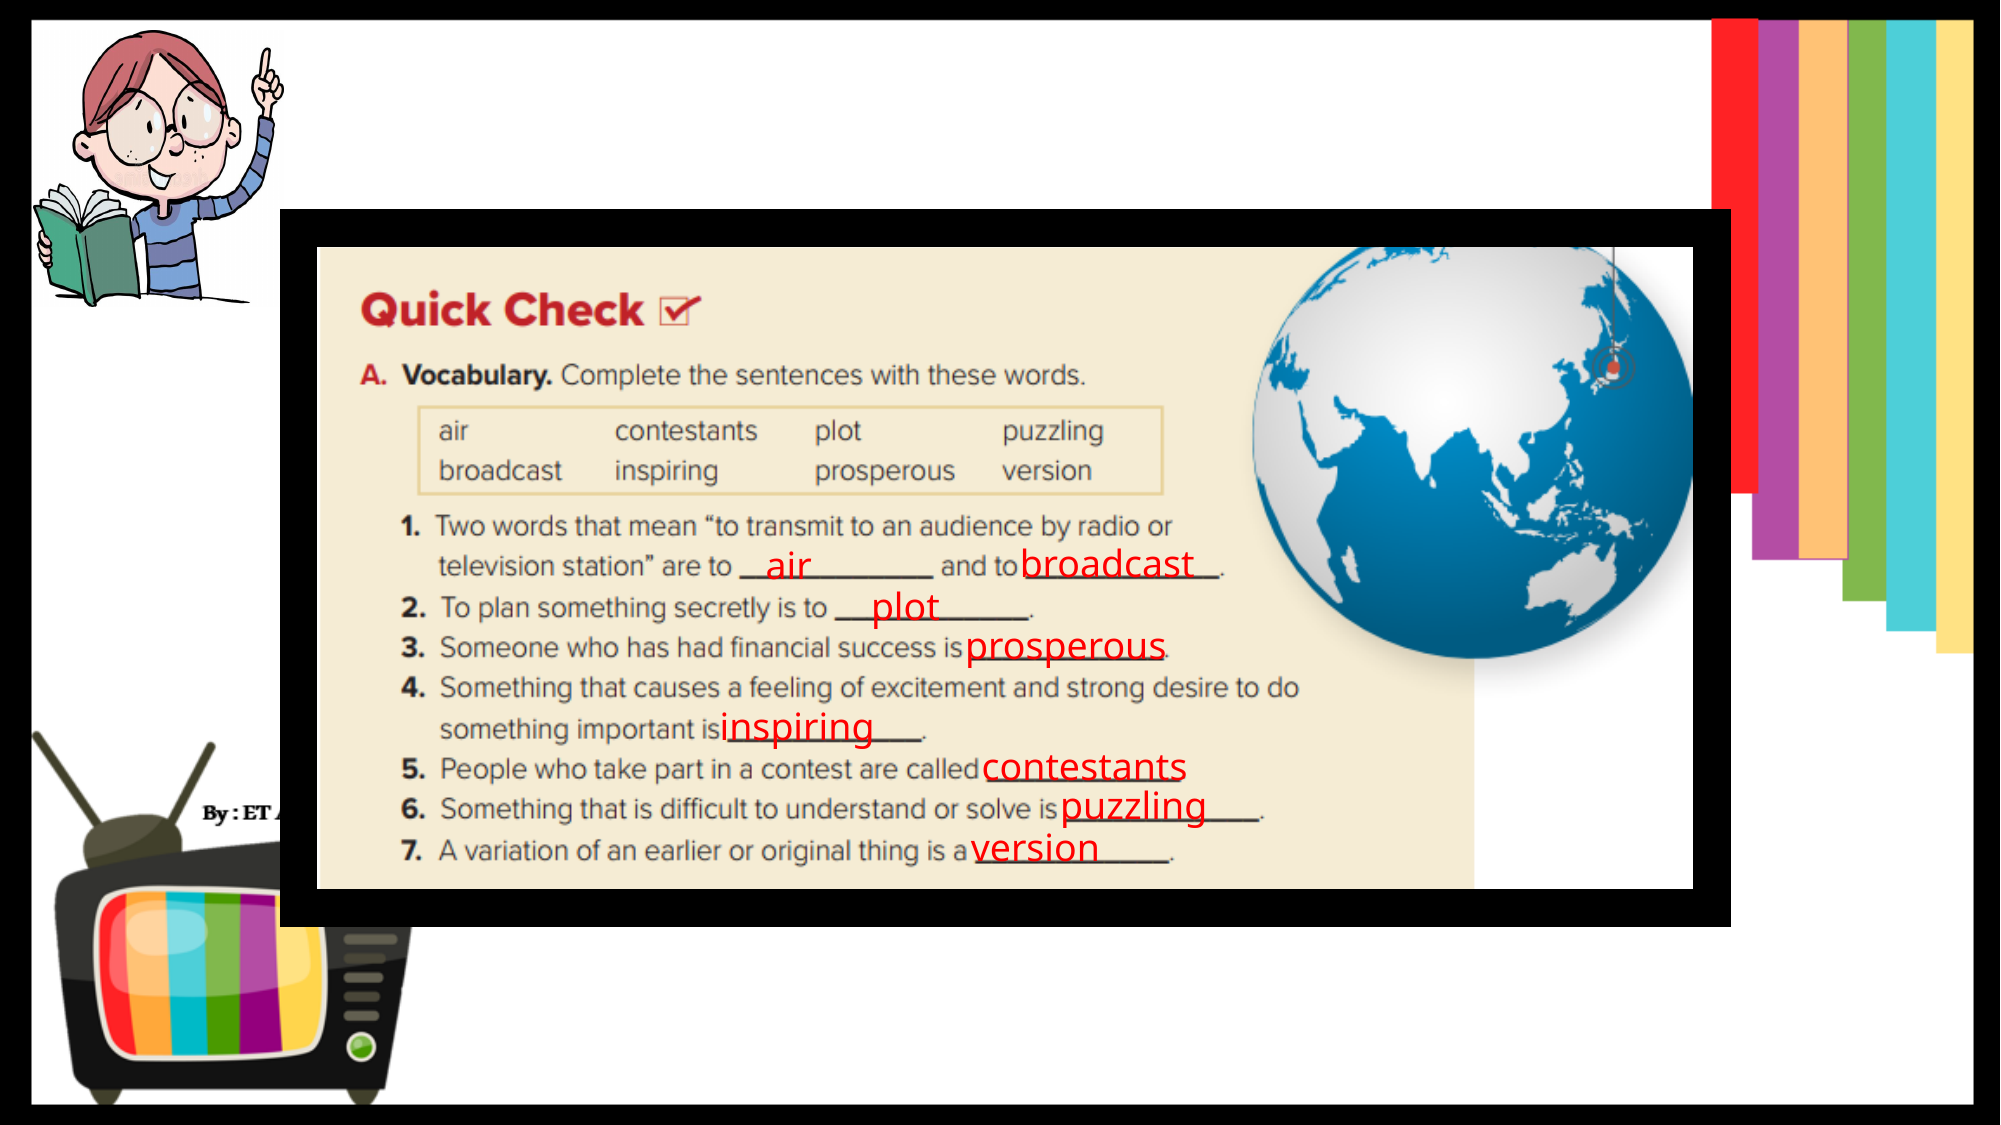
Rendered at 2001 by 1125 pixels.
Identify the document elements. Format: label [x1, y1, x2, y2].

picture [0, 0, 2000, 1125]
list [33, 30, 284, 307]
